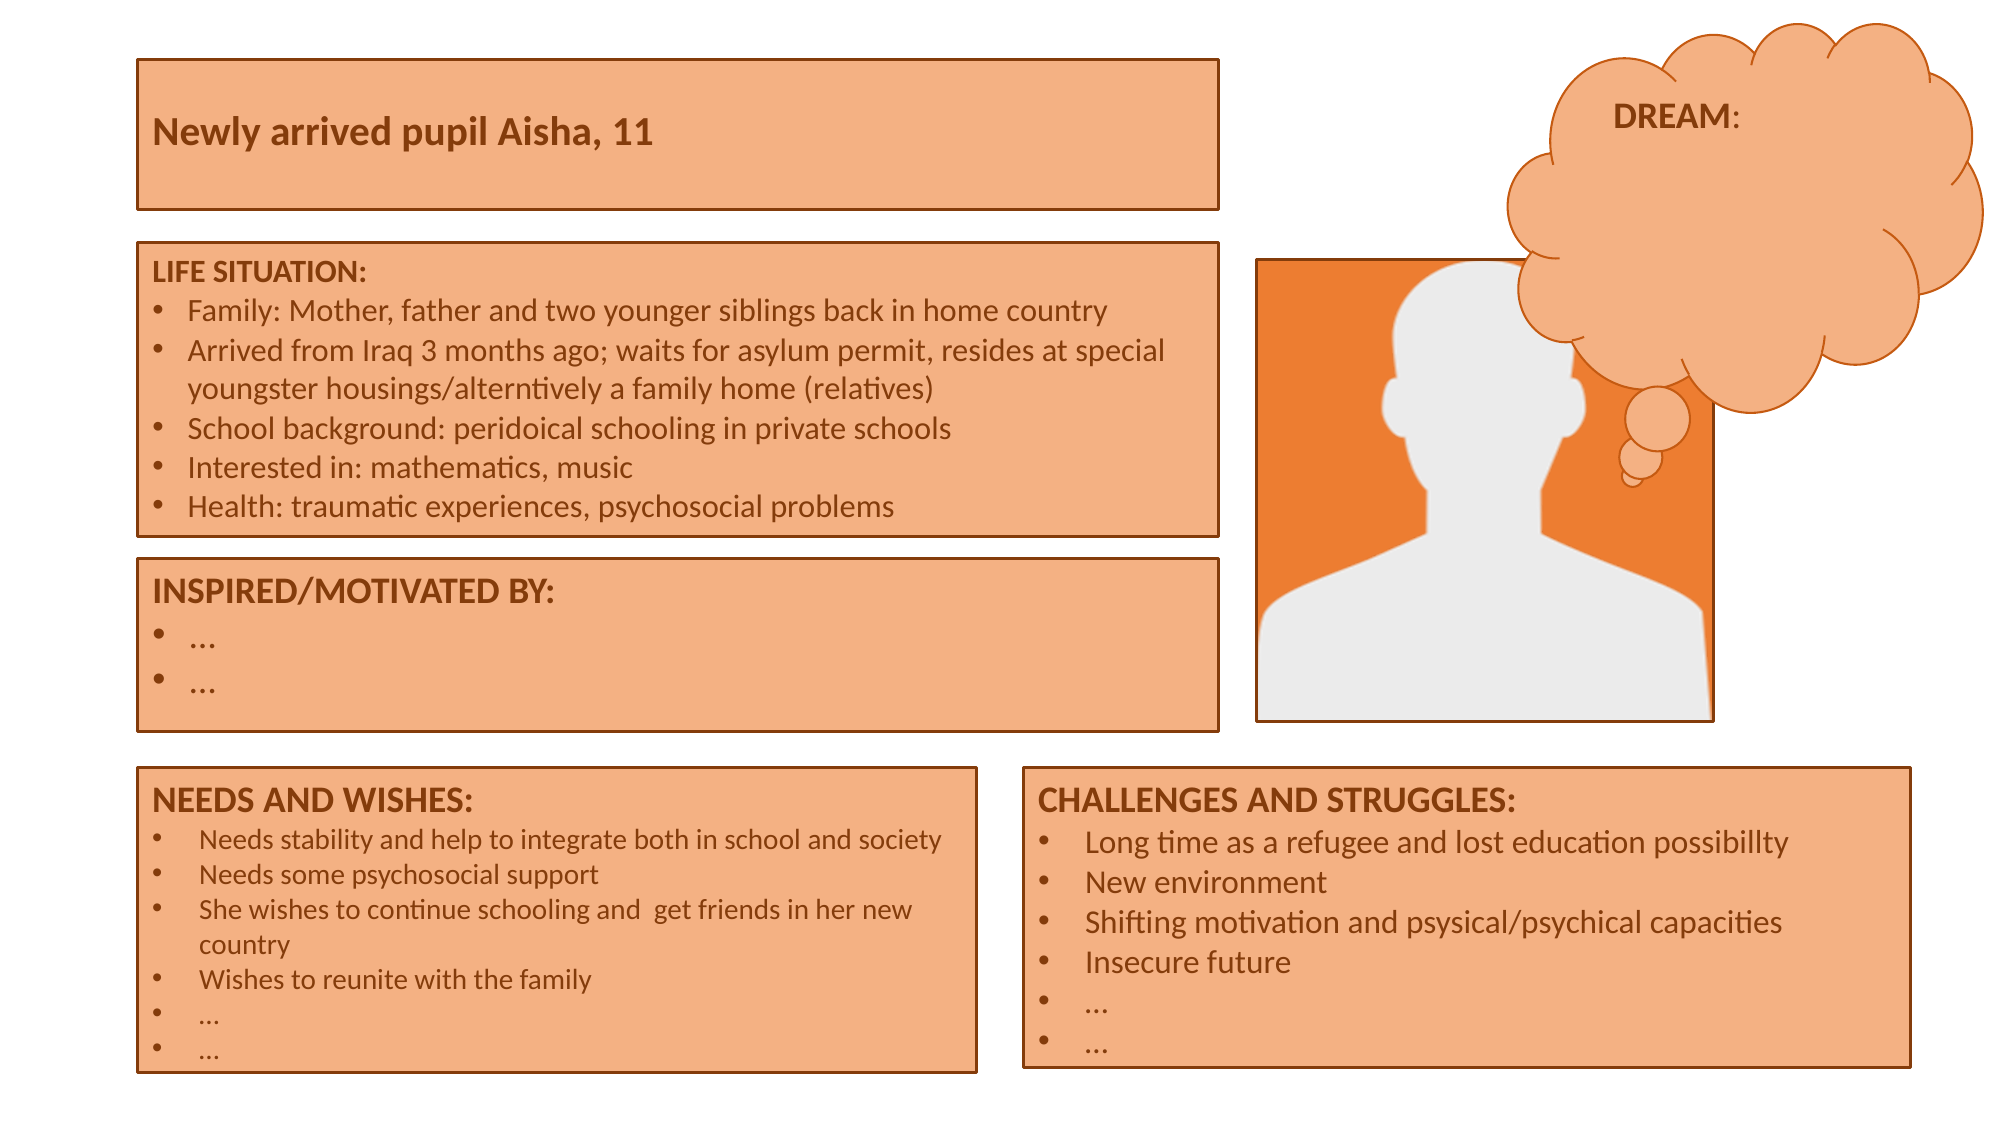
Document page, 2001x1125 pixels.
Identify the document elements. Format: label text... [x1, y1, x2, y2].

text_box INSPIRED/MOTIVATED BY: … … [137, 558, 1219, 732]
title Newly arrived pupil Aisha, 11 [137, 59, 1219, 210]
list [1257, 260, 1712, 721]
list LIFE SITUATION: Family: Mother, father and two younger siblings back in home country Arrived from Iraq 3 months ago; waits for asylum permit, resides at special youngster housings/alterntively a family home (relatives) School background: peridoical schooling in private schools Interested in: mathematics, music Health: traumatic experiences, psychosocial problems [137, 242, 1219, 537]
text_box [1507, 22, 1983, 412]
text_box CHALLENGES AND STRUGGLES: Long time as a refugee and lost education possibillty New environment Shifting motivation and psysical/psychical capacities Insecure future … … [1023, 767, 1911, 1068]
text_box NEEDS AND WISHES: Needs stability and help to integrate both in school and society Needs some psychosocial support She wishes to continue schooling and get friends in her new country Wishes to reunite with the family … … [137, 767, 977, 1073]
